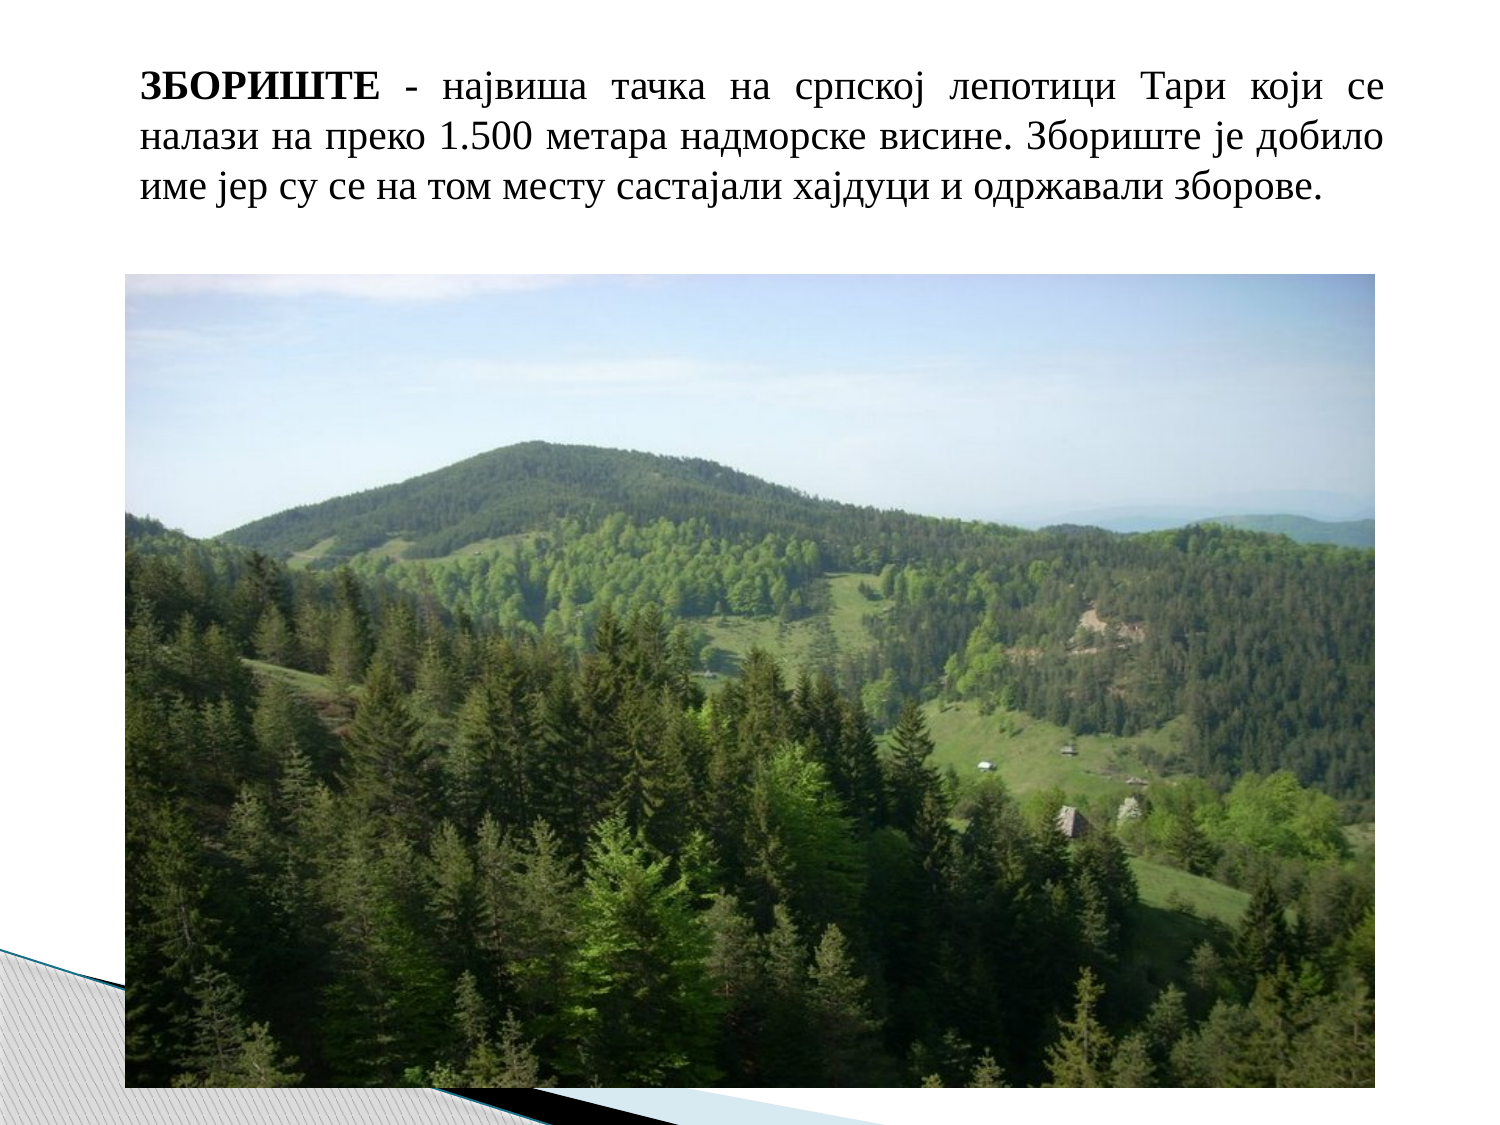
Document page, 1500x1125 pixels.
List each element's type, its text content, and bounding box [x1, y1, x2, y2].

picture [124, 274, 1376, 1088]
text_box ЗБОРИШТЕ - највиша тачка на српској лепотици Тари који се налази на преко 1.500 метара надморске висине. Збориште је добило име јер су се на том месту састајали хајдуци и одржавали зборове. [124, 50, 1400, 215]
